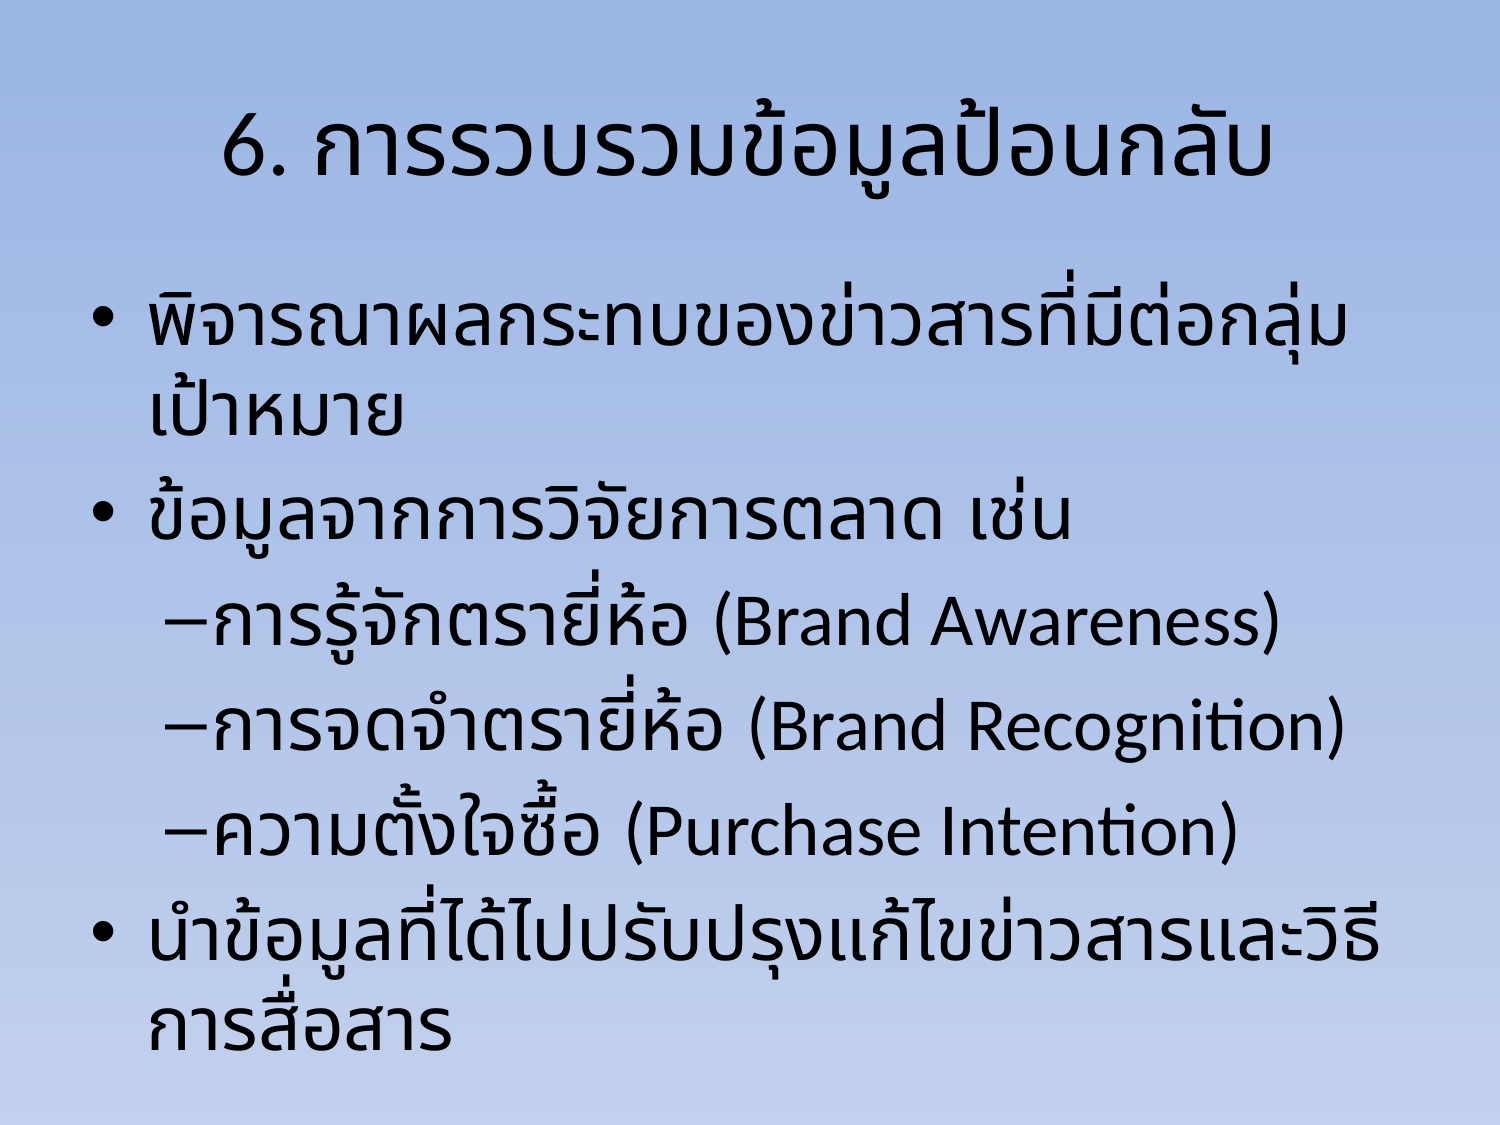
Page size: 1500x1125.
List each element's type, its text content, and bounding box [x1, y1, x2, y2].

title 6. การรวบรวมข้อมูลป้อนกลับ [75, 45, 1425, 233]
list พิจารณาผลกระทบของข่าวสารที่มีต่อกลุ่มเป้าหมาย ข้อมูลจากการวิจัยการตลาด เช่น การรู้จักตรายี่ห้อ (Brand Awareness) การจดจำตรายี่ห้อ (Brand Recognition) ความตั้งใจซื้อ (Purchase Intention) นำข้อมูลที่ได้ไปปรับปรุงแก้ไขข่าวสารและวิธีการสื่อสาร [75, 262, 1425, 1005]
